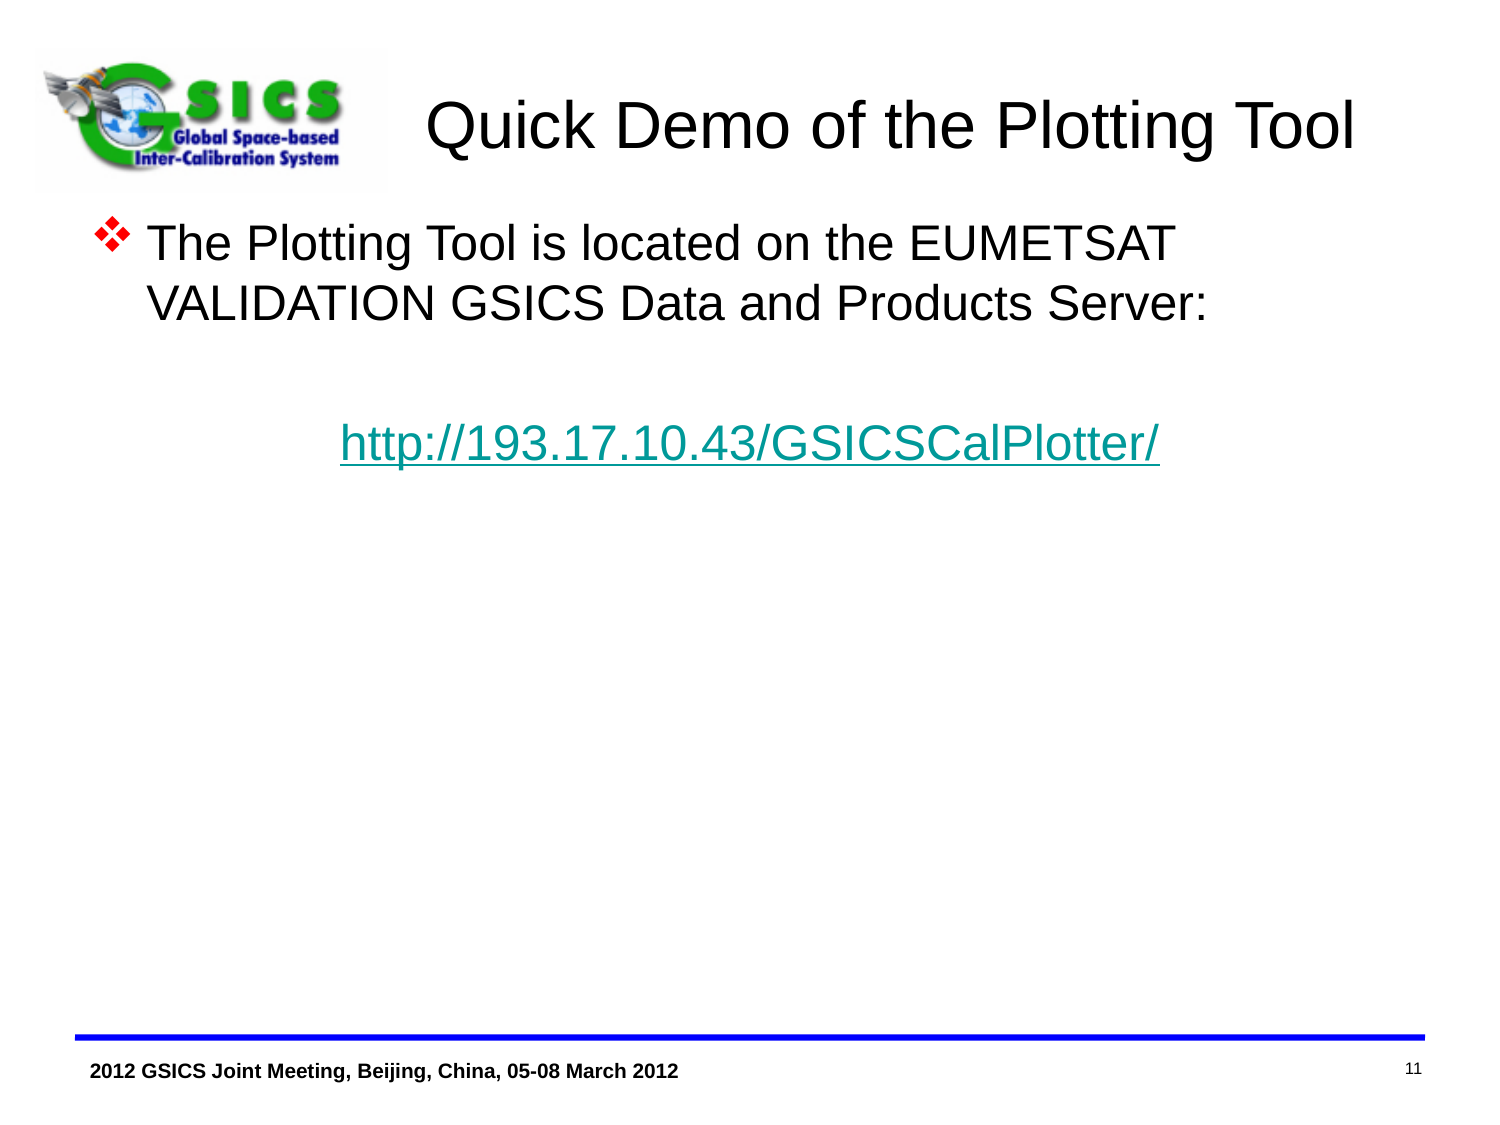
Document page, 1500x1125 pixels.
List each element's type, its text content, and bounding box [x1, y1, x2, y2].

slide_number 11 [1087, 1049, 1438, 1104]
picture [35, 48, 388, 193]
list The Plotting Tool is located on the EUMETSAT VALIDATION GSICS Data and Products Server: http://193.17.10.43/GSICSCalPlotter/ [74, 203, 1426, 1006]
title Quick Demo of the Plotting Tool [357, 74, 1425, 176]
